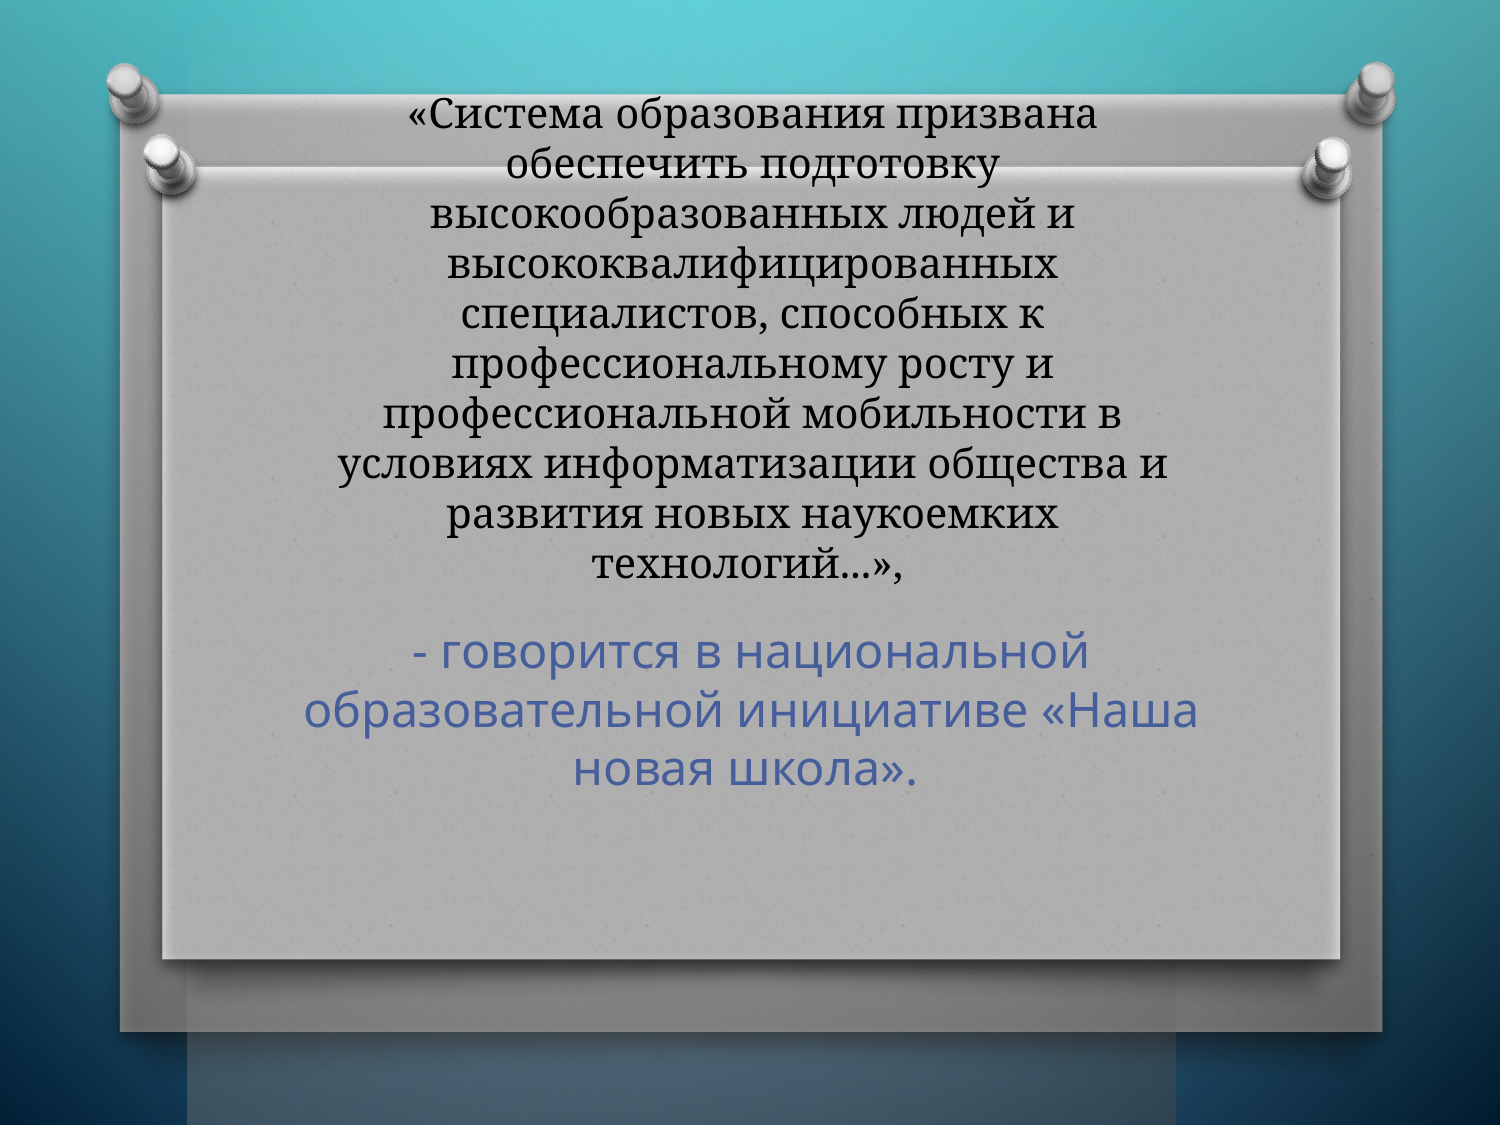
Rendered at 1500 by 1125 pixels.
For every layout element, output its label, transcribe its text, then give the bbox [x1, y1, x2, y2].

subtitle - говорится в национальной образовательной инициативе «Наша новая школа». [283, 612, 1221, 863]
picture [1274, 109, 1396, 230]
picture [112, 100, 235, 224]
title «Система образования призвана обеспечить подготовку высокообразованных людей и высококвалифицированных специалистов, способных к профессиональному росту и профессиональной мобильности в условиях информатизации общества и развития новых наукоемких технологий...», [283, 294, 1223, 595]
